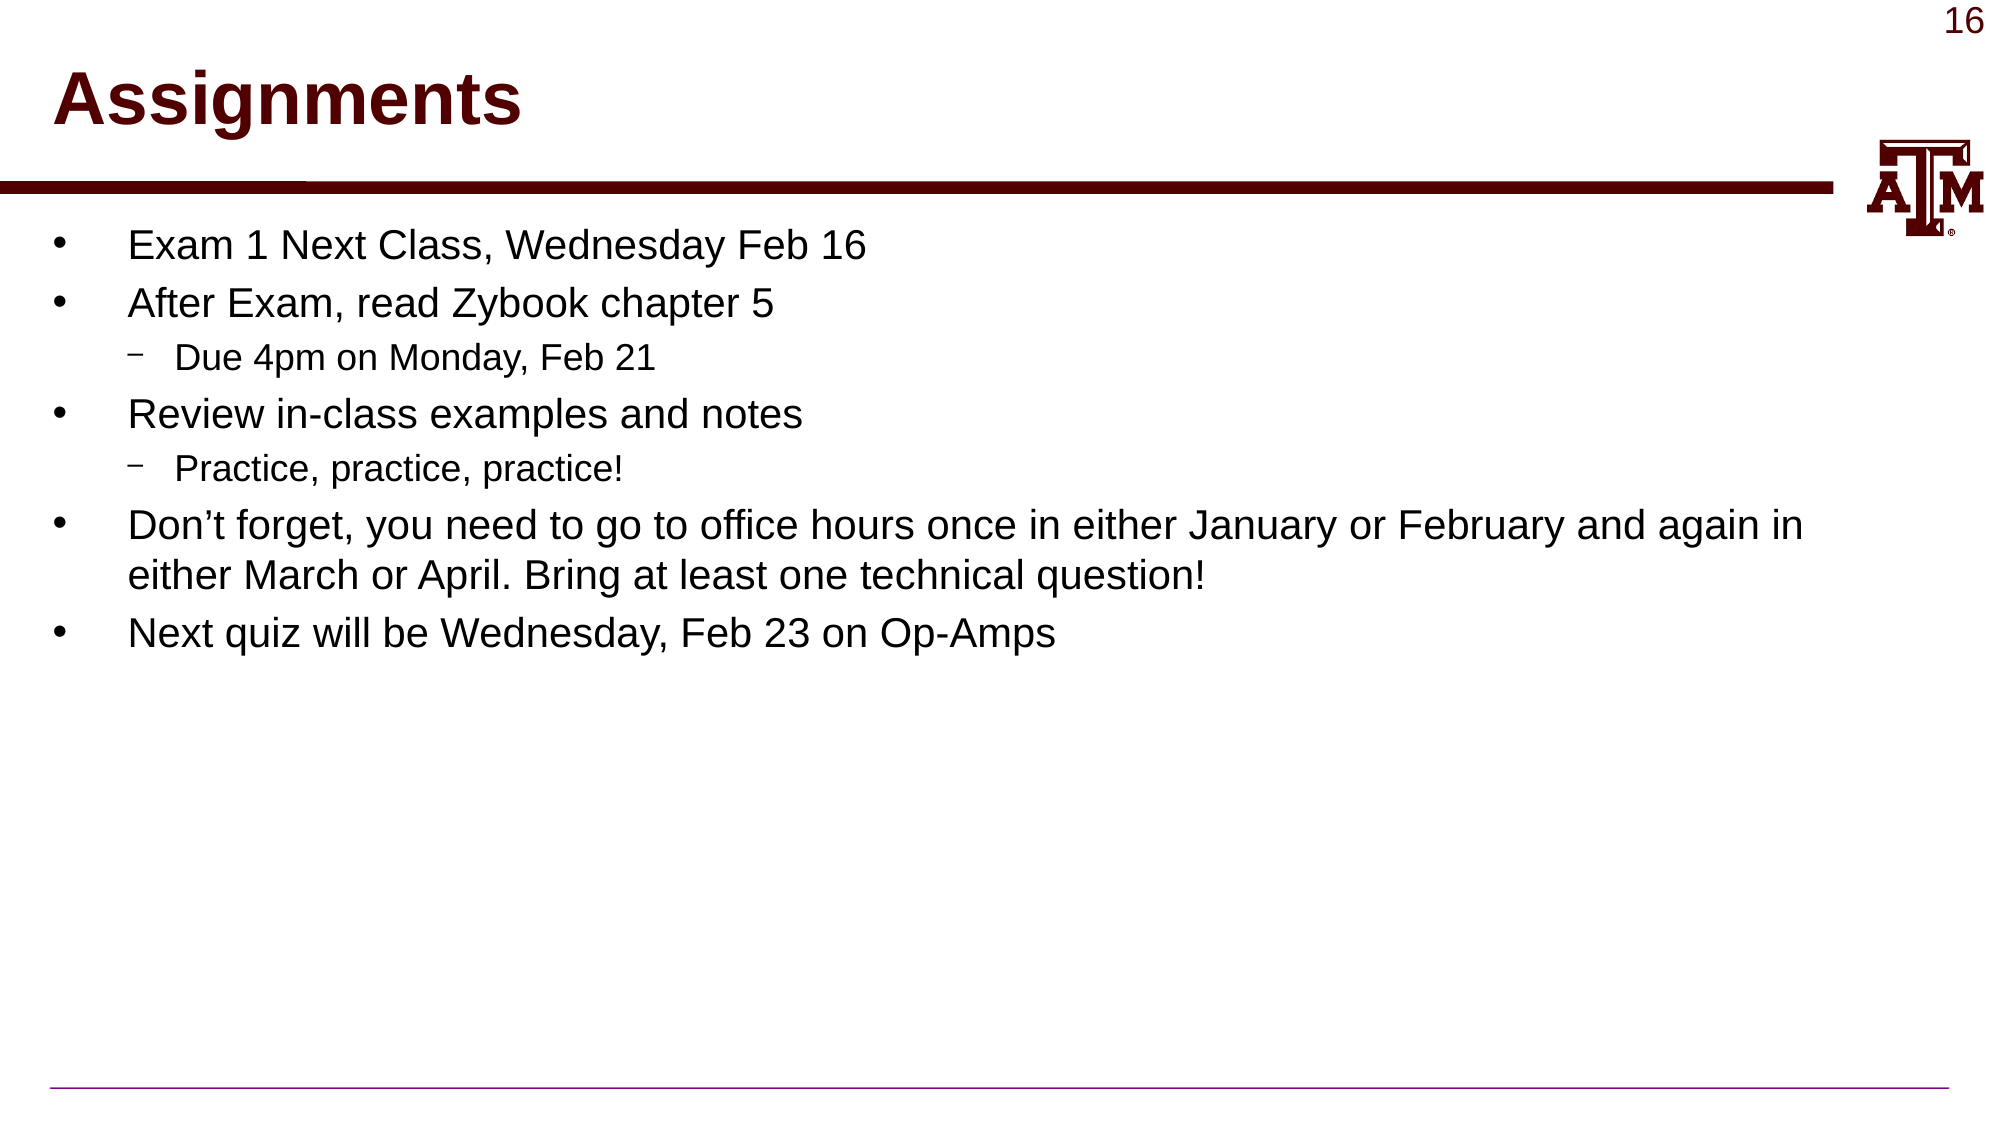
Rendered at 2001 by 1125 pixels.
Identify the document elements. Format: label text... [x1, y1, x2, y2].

list Exam 1 Next Class, Wednesday Feb 16 After Exam, read Zybook chapter 5 Due 4pm on Monday, Feb 21 Review in-class examples and notes Practice, practice, practice! Don’t forget, you need to go to office hours once in either January or February and again in either March or April. Bring at least one technical question! Next quiz will be Wednesday, Feb 23 on Op-Amps [37, 209, 1826, 1063]
picture [1850, 112, 2000, 263]
title Assignments [37, 12, 1826, 188]
